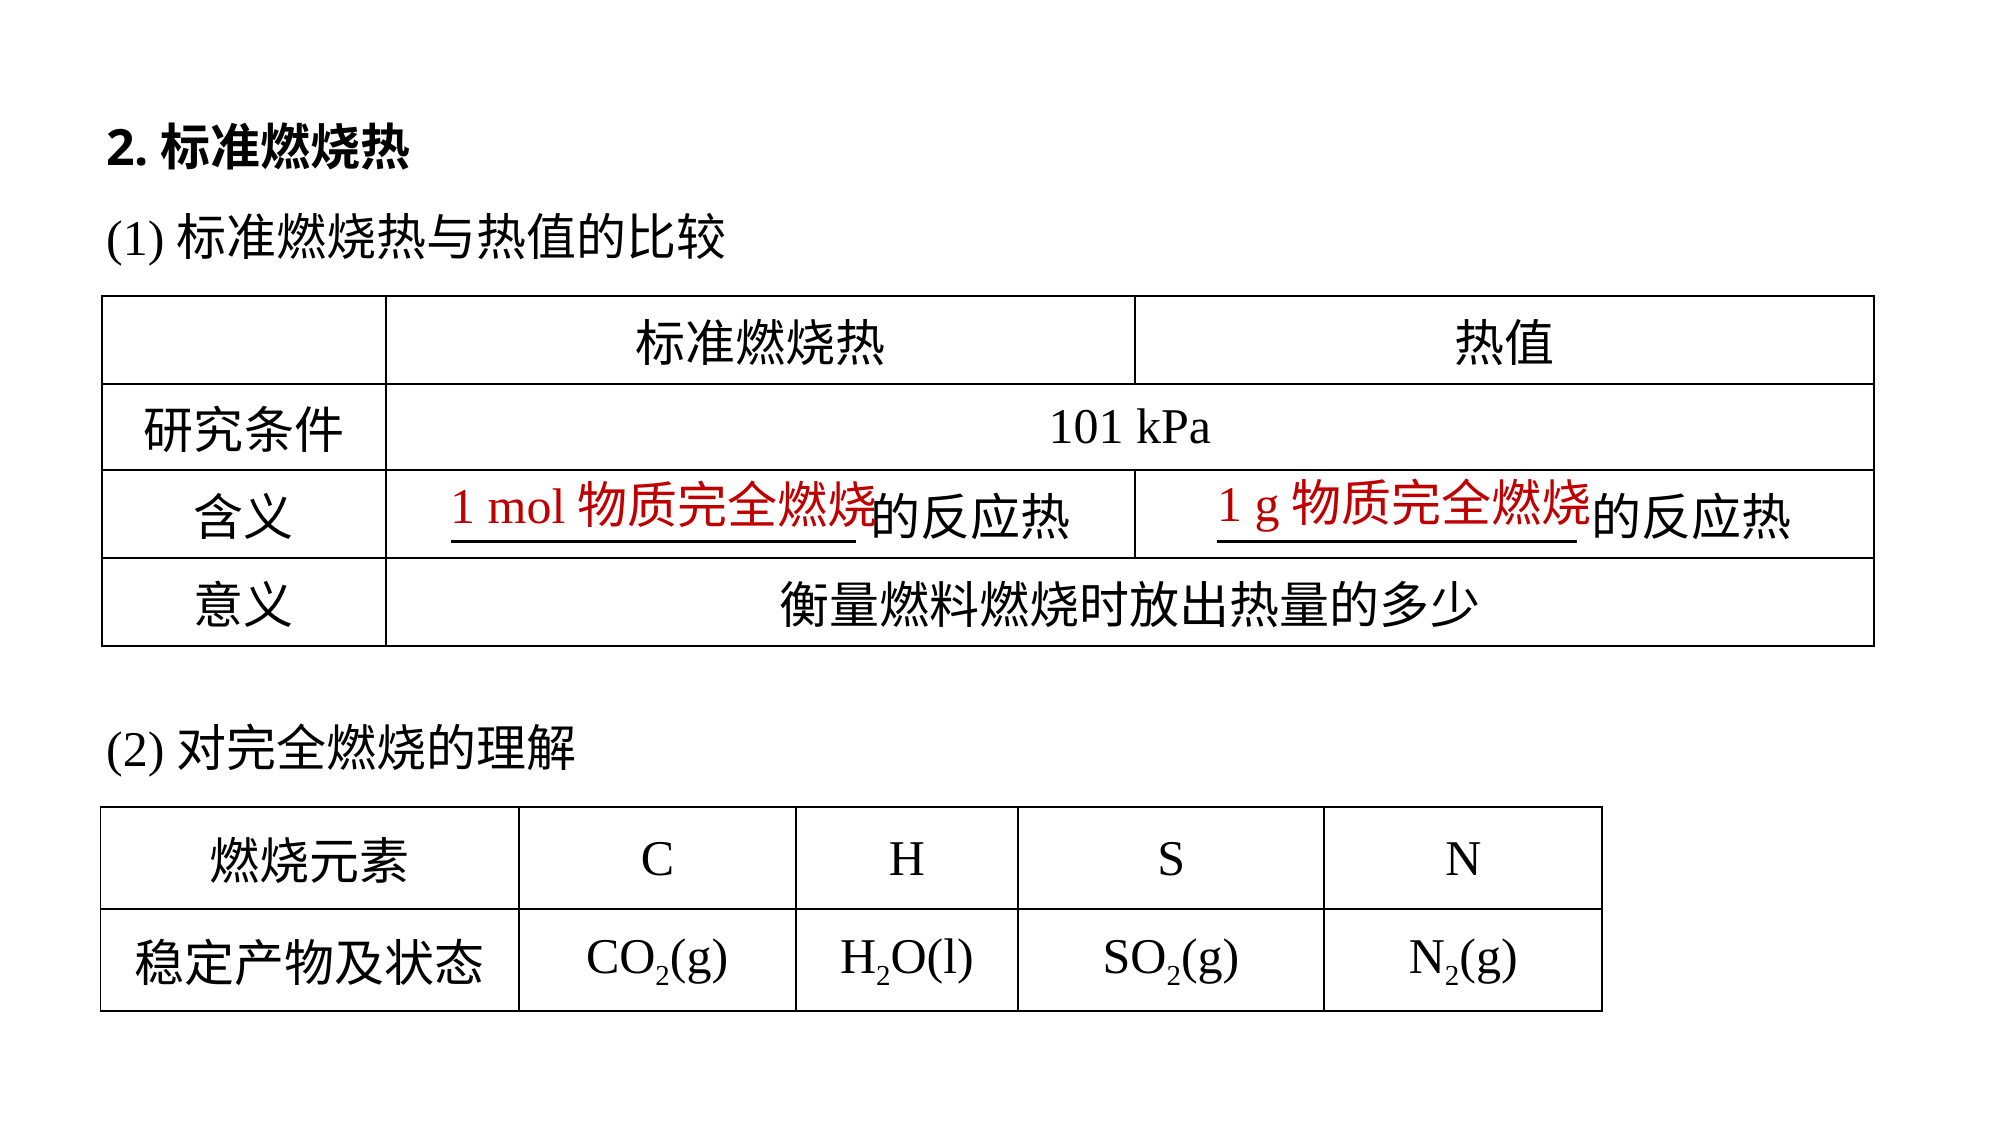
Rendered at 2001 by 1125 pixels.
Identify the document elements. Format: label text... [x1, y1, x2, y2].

table_cell CO2(g) [520, 910, 795, 1010]
table_cell H2O(l) [797, 910, 1017, 1010]
table_header C [520, 808, 795, 908]
text_box 1 g物质完全燃烧 [1202, 463, 1607, 539]
text_box (2)对完全燃烧的理解 [91, 678, 1909, 784]
table_header 标准燃烧热 [387, 297, 1134, 383]
table_header S [1019, 808, 1323, 908]
table_cell 稳定产物及状态 [101, 910, 518, 1010]
table_cell 含义 [103, 471, 385, 557]
table_cell 的反应热 [1136, 471, 1873, 557]
table_cell SO2(g) [1019, 910, 1323, 1010]
text_box 2.标准燃烧热 (1)标准燃烧热与热值的比较 [91, 78, 1909, 273]
table_header H [797, 808, 1017, 908]
table_cell 衡量燃料燃烧时放出热量的多少 [387, 559, 1873, 645]
table_cell 研究条件 [103, 385, 385, 469]
table_cell N2(g) [1325, 910, 1601, 1010]
table_cell 的反应热 [387, 471, 1134, 557]
table_header 燃烧元素 [101, 808, 518, 908]
table_header [103, 297, 385, 383]
text_box 1 mol物质完全燃烧 [435, 465, 893, 541]
table_cell 意义 [103, 559, 385, 645]
table_cell 101 kPa [387, 385, 1873, 469]
table_header 热值 [1136, 297, 1873, 383]
table_header N [1325, 808, 1601, 908]
